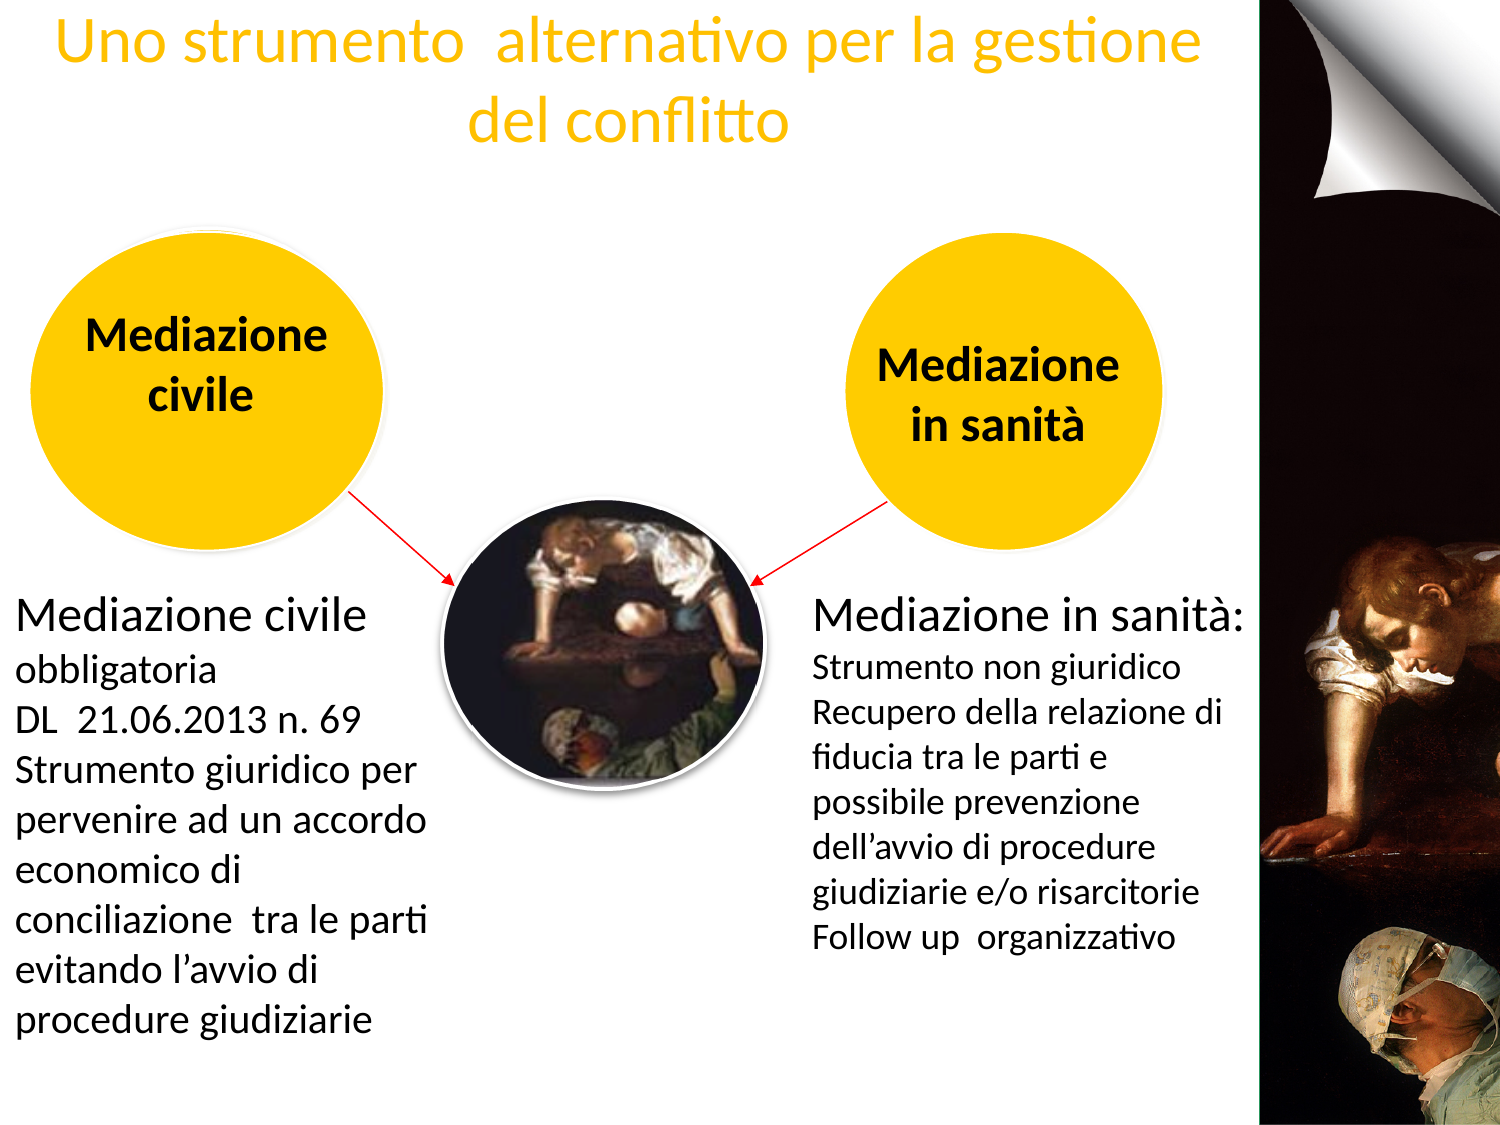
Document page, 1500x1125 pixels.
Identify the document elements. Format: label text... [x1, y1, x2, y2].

title Uno strumento alternativo per la gestione del conflitto [0, 1, 1258, 149]
picture [0, 0, 1500, 1125]
text_box Mediazione civile obbligatoria DL 21.06.2013 n. 69 Strumento giuridico per pervenire ad un accordo economico di conciliazione tra le parti evitando l’avvio di procedure giudiziarie [0, 937, 455, 1125]
text_box Mediazione in sanità: Strumento non giuridico Recupero della relazione di fiducia tra le parti e possibile prevenzione dell’avvio di procedure giudiziarie e/o risarcitorie Follow up organizzativo [797, 938, 1264, 964]
